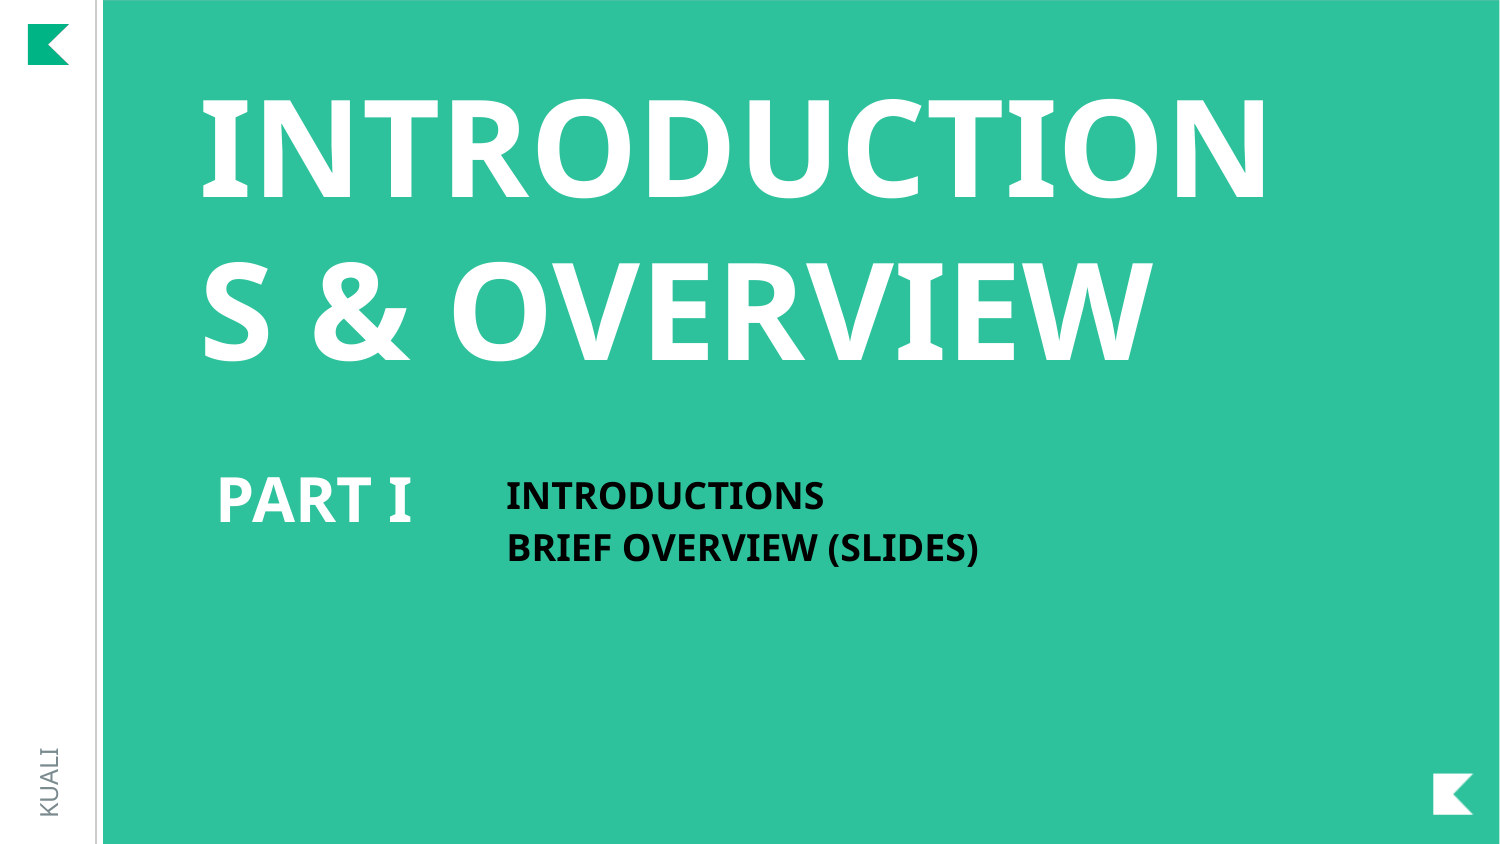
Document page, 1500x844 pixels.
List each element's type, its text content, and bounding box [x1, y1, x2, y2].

picture [27, 24, 69, 65]
picture [102, 0, 1500, 844]
title KUALI [11, 89, 85, 834]
